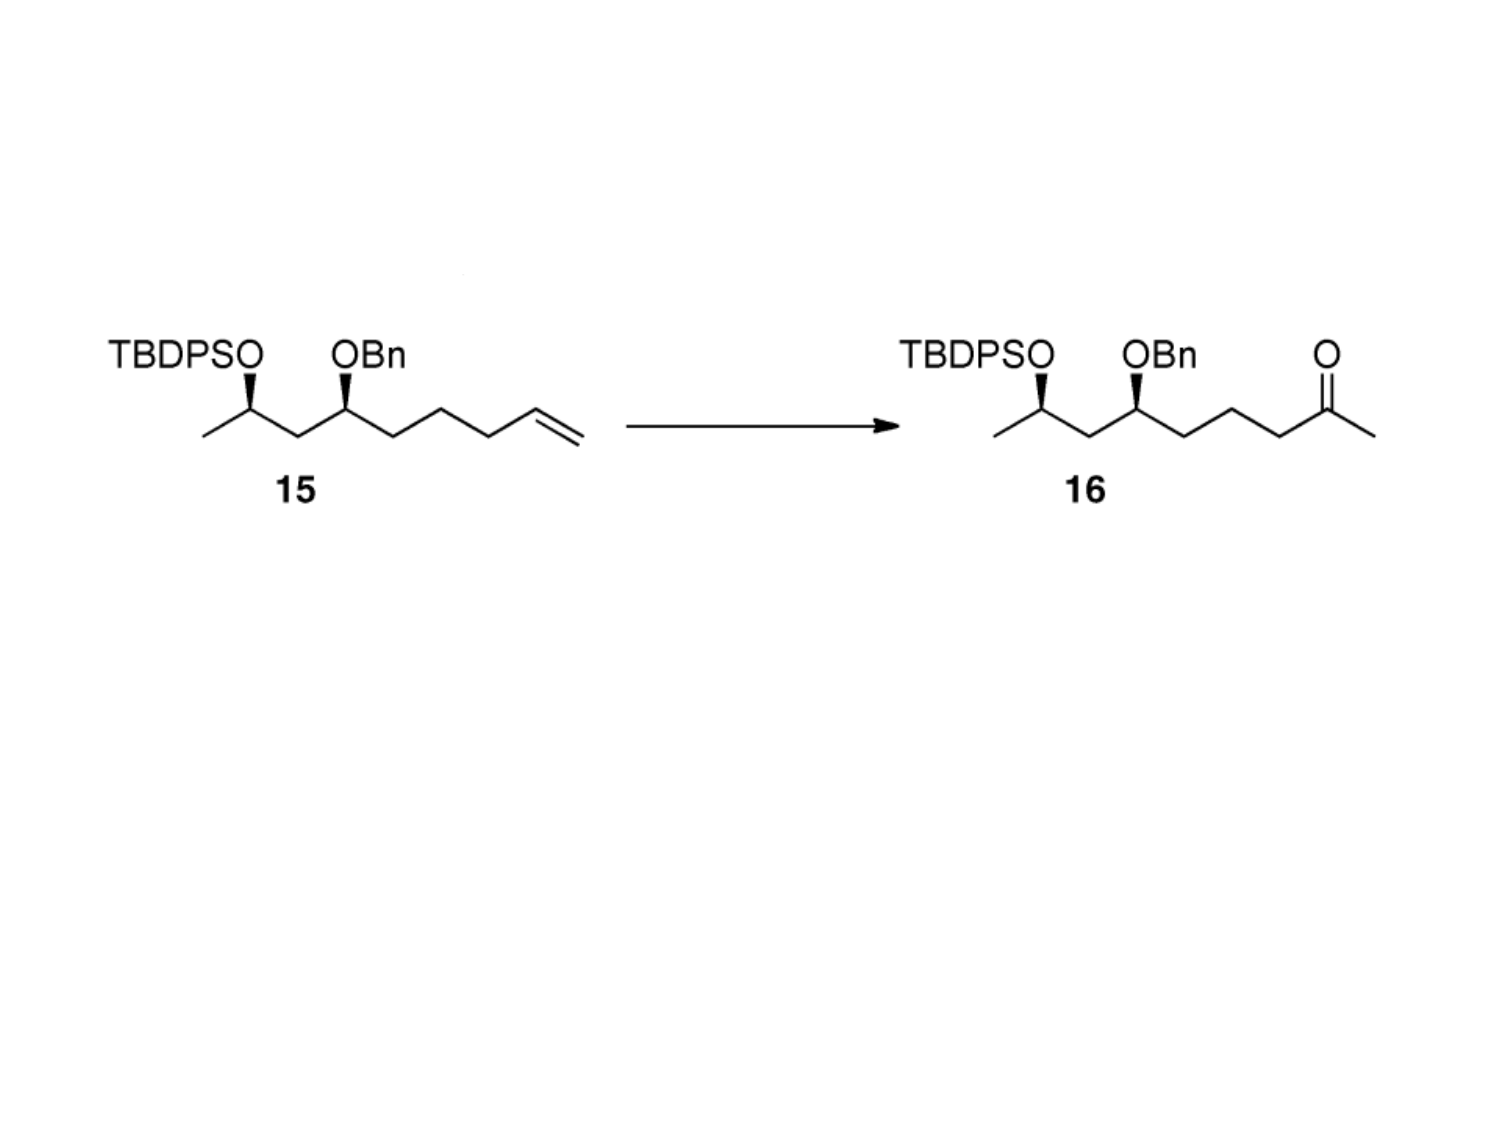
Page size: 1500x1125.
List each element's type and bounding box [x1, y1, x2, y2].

picture [49, 274, 1396, 532]
